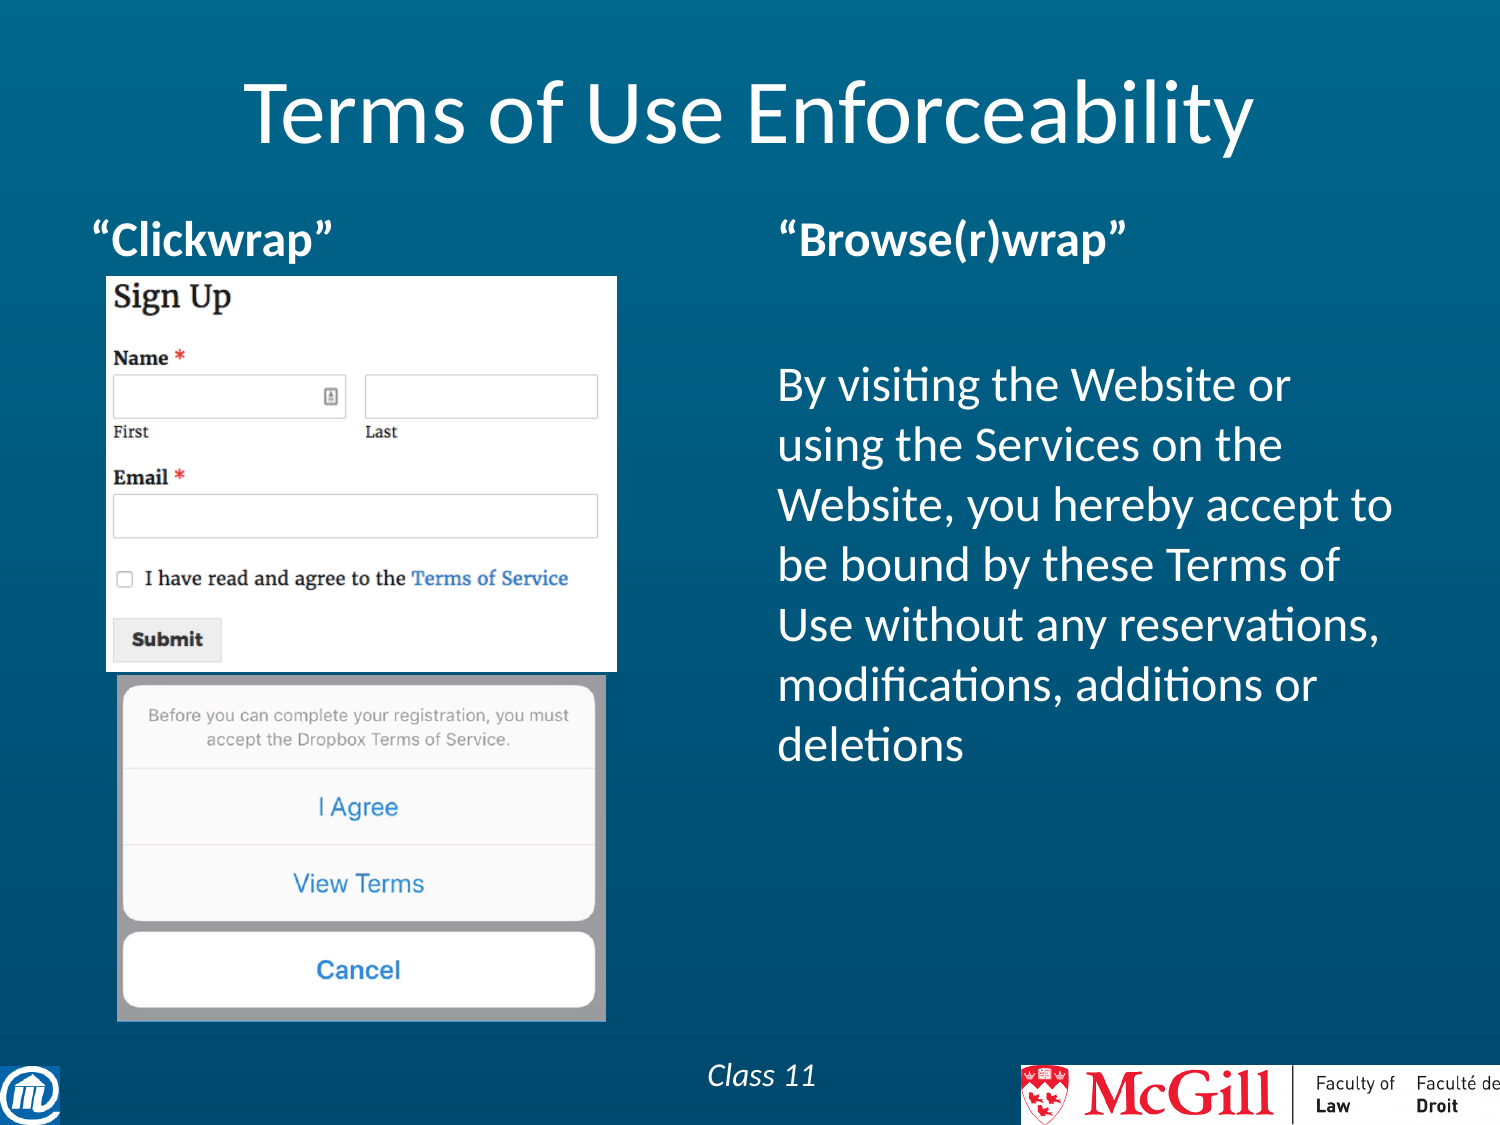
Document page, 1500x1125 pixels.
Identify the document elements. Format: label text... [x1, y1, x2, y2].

picture [118, 676, 605, 1021]
picture [0, 1067, 59, 1125]
list “Clickwrap” [75, 169, 738, 275]
list “Browse(r)wrap” [761, 169, 1425, 274]
list By visiting the Website or using the Services on the Website, you hereby accept to be bound by these Terms of Use without any reservations, modifications, additions or deletions [761, 274, 1425, 1005]
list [106, 276, 617, 672]
footer Class 11 [490, 1042, 1034, 1103]
title Terms of Use Enforceability [75, 45, 1425, 170]
picture [1022, 1066, 1500, 1125]
